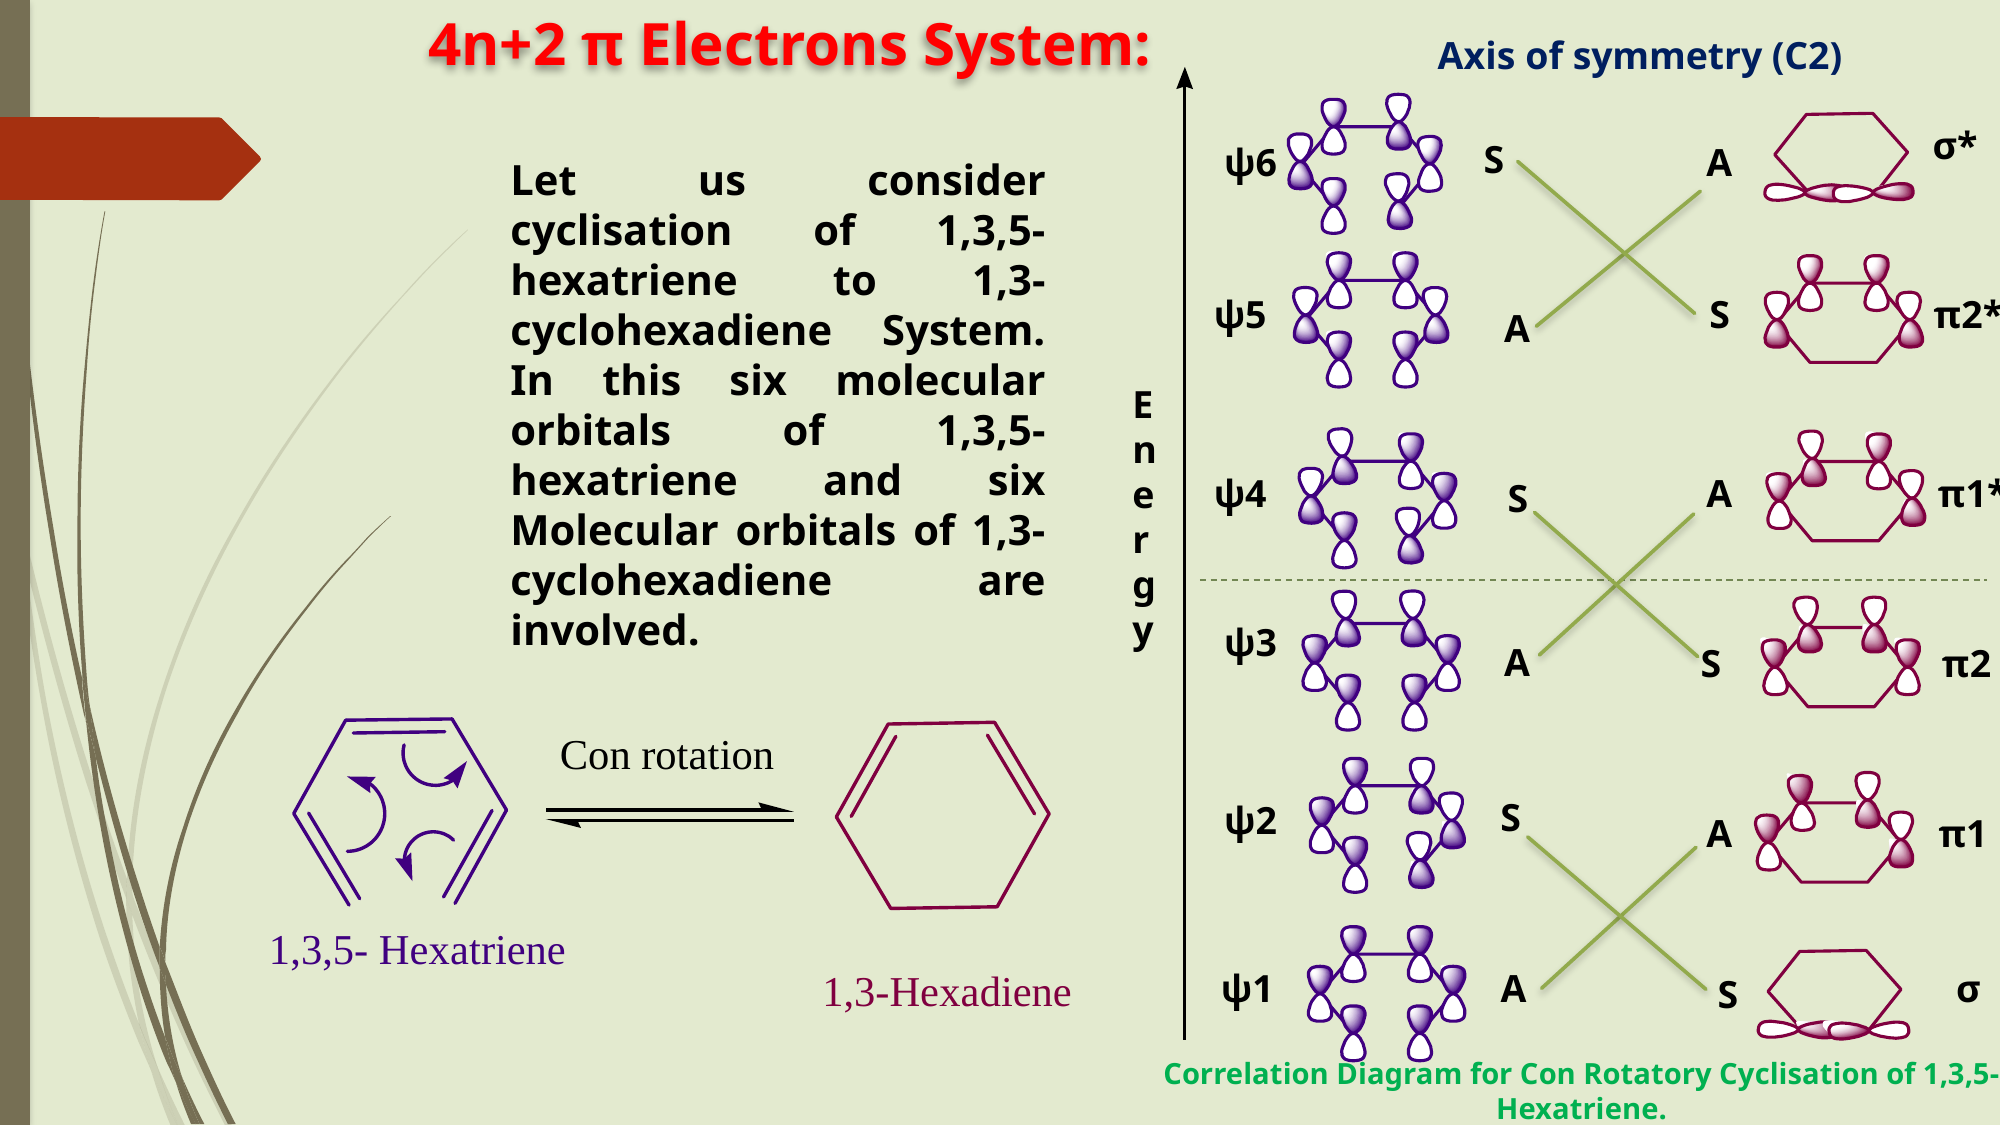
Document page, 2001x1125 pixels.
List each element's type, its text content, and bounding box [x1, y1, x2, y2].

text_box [1536, 190, 1701, 327]
text_box Correlation Diagram for Con Rotatory Cyclisation of 1,3,5-Hexatriene. [1132, 1048, 2000, 1125]
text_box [1172, 61, 1929, 1064]
text_box Energy [1132, 374, 1140, 659]
text_box π2 [1932, 632, 2000, 693]
text_box π1 [1932, 803, 2000, 863]
text_box σ [1941, 957, 1996, 1018]
text_box 4n+2 π Electrons System: [413, 0, 1167, 85]
text_box Axis of symmetry (C2) [1422, 24, 1928, 61]
text_box π1* [1932, 462, 2000, 523]
text_box σ* [1932, 114, 1993, 175]
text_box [1534, 512, 1698, 657]
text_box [1527, 836, 1707, 990]
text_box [1517, 161, 1697, 314]
text_box π2* [1932, 283, 2000, 344]
text_box Let us consider cyclisation of 1,3,5-hexatriene to 1,3-cyclohexadiene System. In this six molecular orbitals of 1,3,5-hexatriene and six Molecular orbitals of 1,3-cyclohexadiene are involved. [495, 146, 1061, 662]
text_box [268, 713, 1073, 1017]
